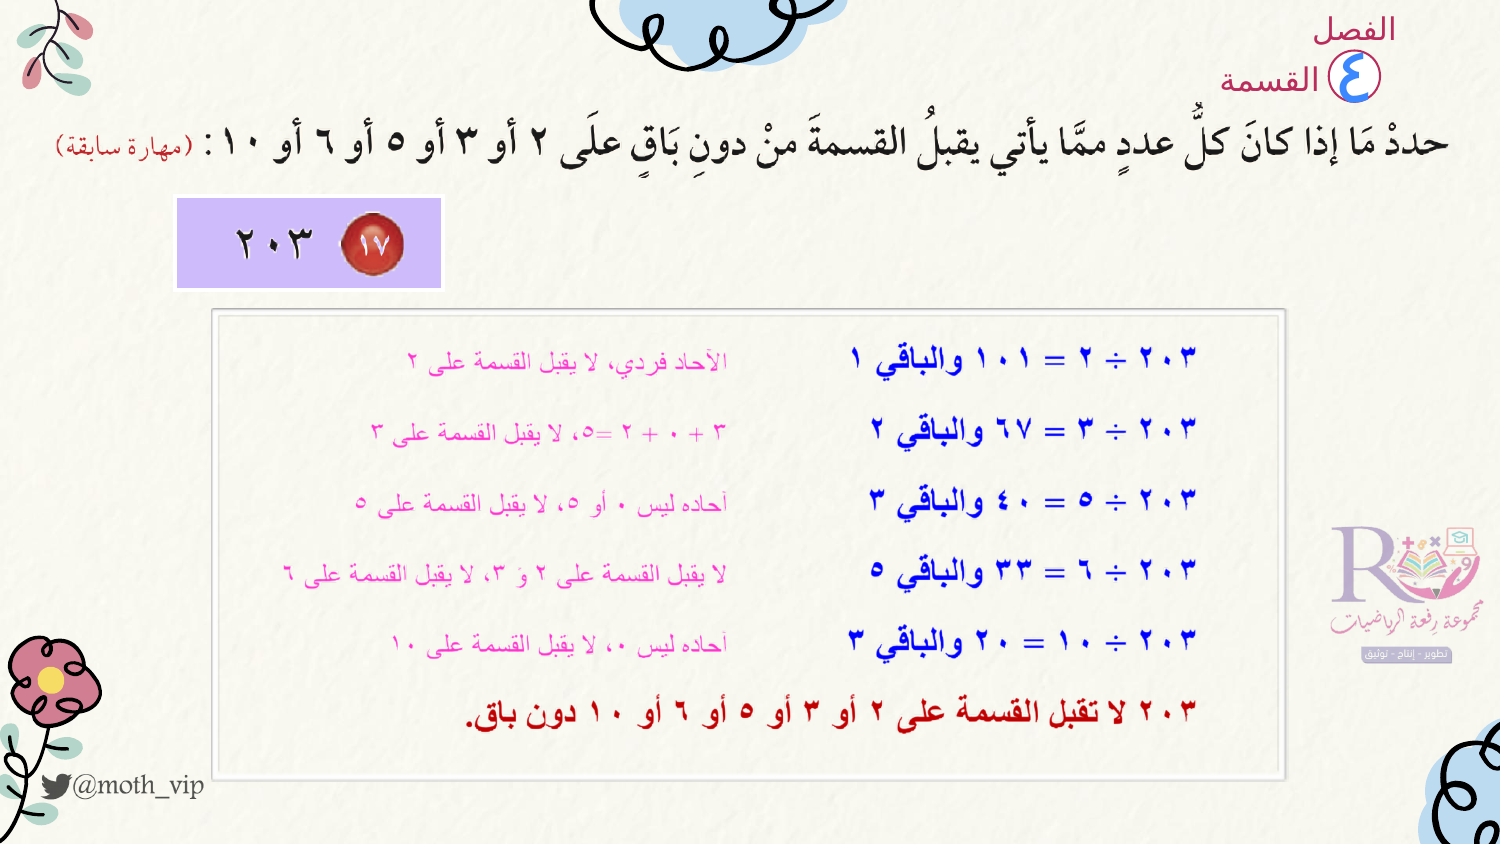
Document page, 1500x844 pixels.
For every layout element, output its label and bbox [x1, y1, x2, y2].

text_box [172, 188, 449, 295]
picture [654, 44, 687, 67]
picture [595, 0, 645, 45]
picture [0, 0, 1500, 844]
text_box [210, 308, 1289, 782]
